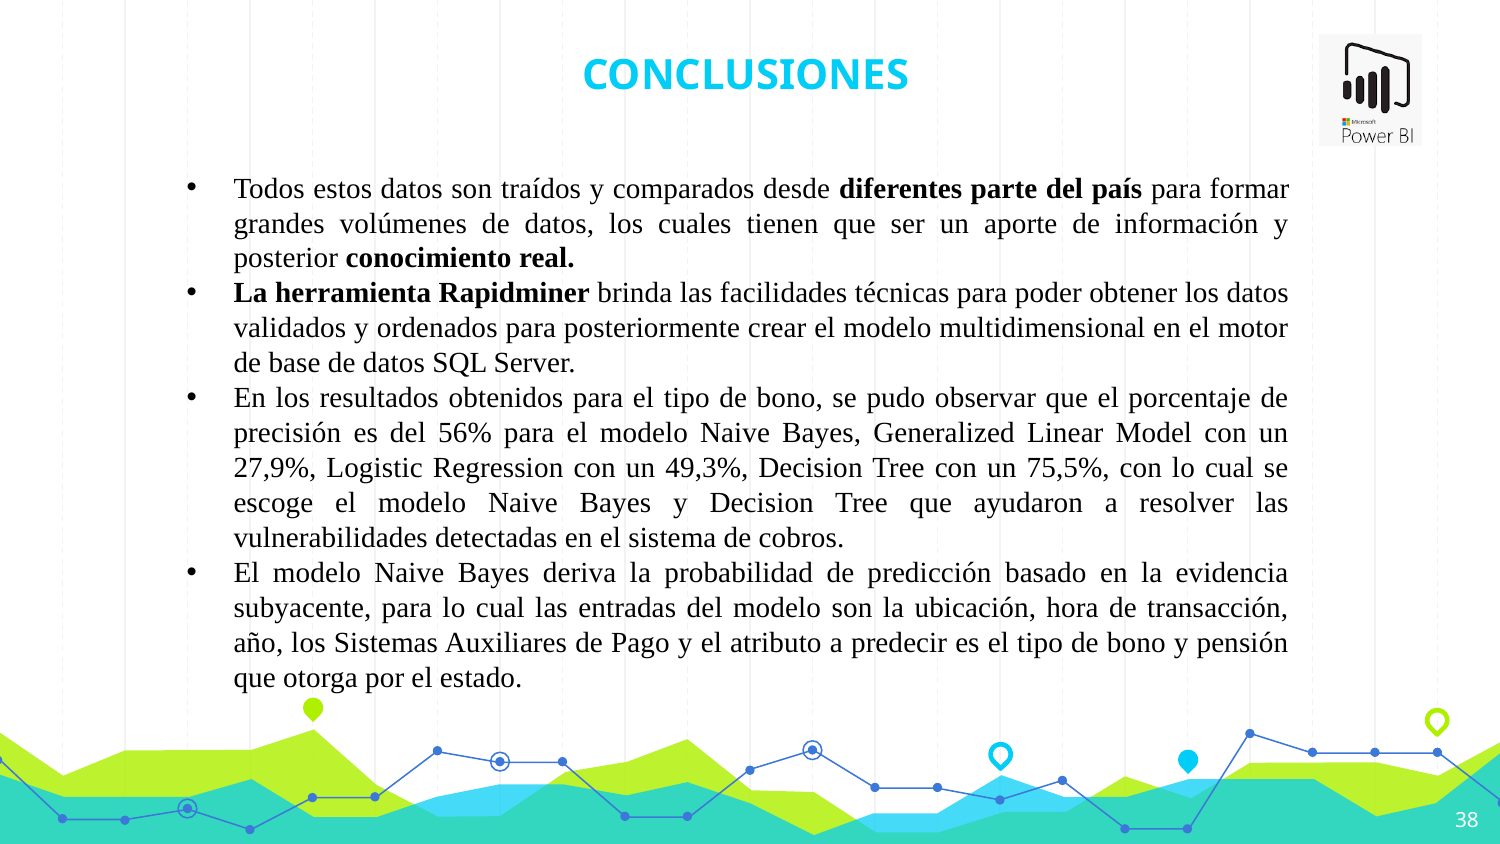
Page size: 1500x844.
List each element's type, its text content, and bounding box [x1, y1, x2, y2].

text_box Todos estos datos son traídos y comparados desde diferentes parte del país para formar grandes volúmenes de datos, los cuales tienen que ser un aporte de información y posterior conocimiento real. La herramienta Rapidminer brinda las facilidades técnicas para poder obtener los datos validados y ordenados para posteriormente crear el modelo multidimensional en el motor de base de datos SQL Server. En los resultados obtenidos para el tipo de bono, se pudo observar que el porcentaje de precisión es del 56% para el modelo Naive Bayes, Generalized Linear Model con un 27,9%, Logistic Regression con un 49,3%, Decision Tree con un 75,5%, con lo cual se escoge el modelo Naive Bayes y Decision Tree que ayudaron a resolver las vulnerabilidades detectadas en el sistema de cobros. El modelo Naive Bayes deriva la probabilidad de predicción basado en la evidencia subyacente, para lo cual las entradas del modelo son la ubicación, hora de transacción, año, los Sistemas Auxiliares de Pago y el atributo a predecir es el tipo de bono y pensión que otorga por el estado. [171, 161, 1305, 806]
slide_number 38 [1403, 791, 1494, 844]
title CONCLUSIONES [171, 145, 1320, 263]
picture [1319, 34, 1423, 146]
